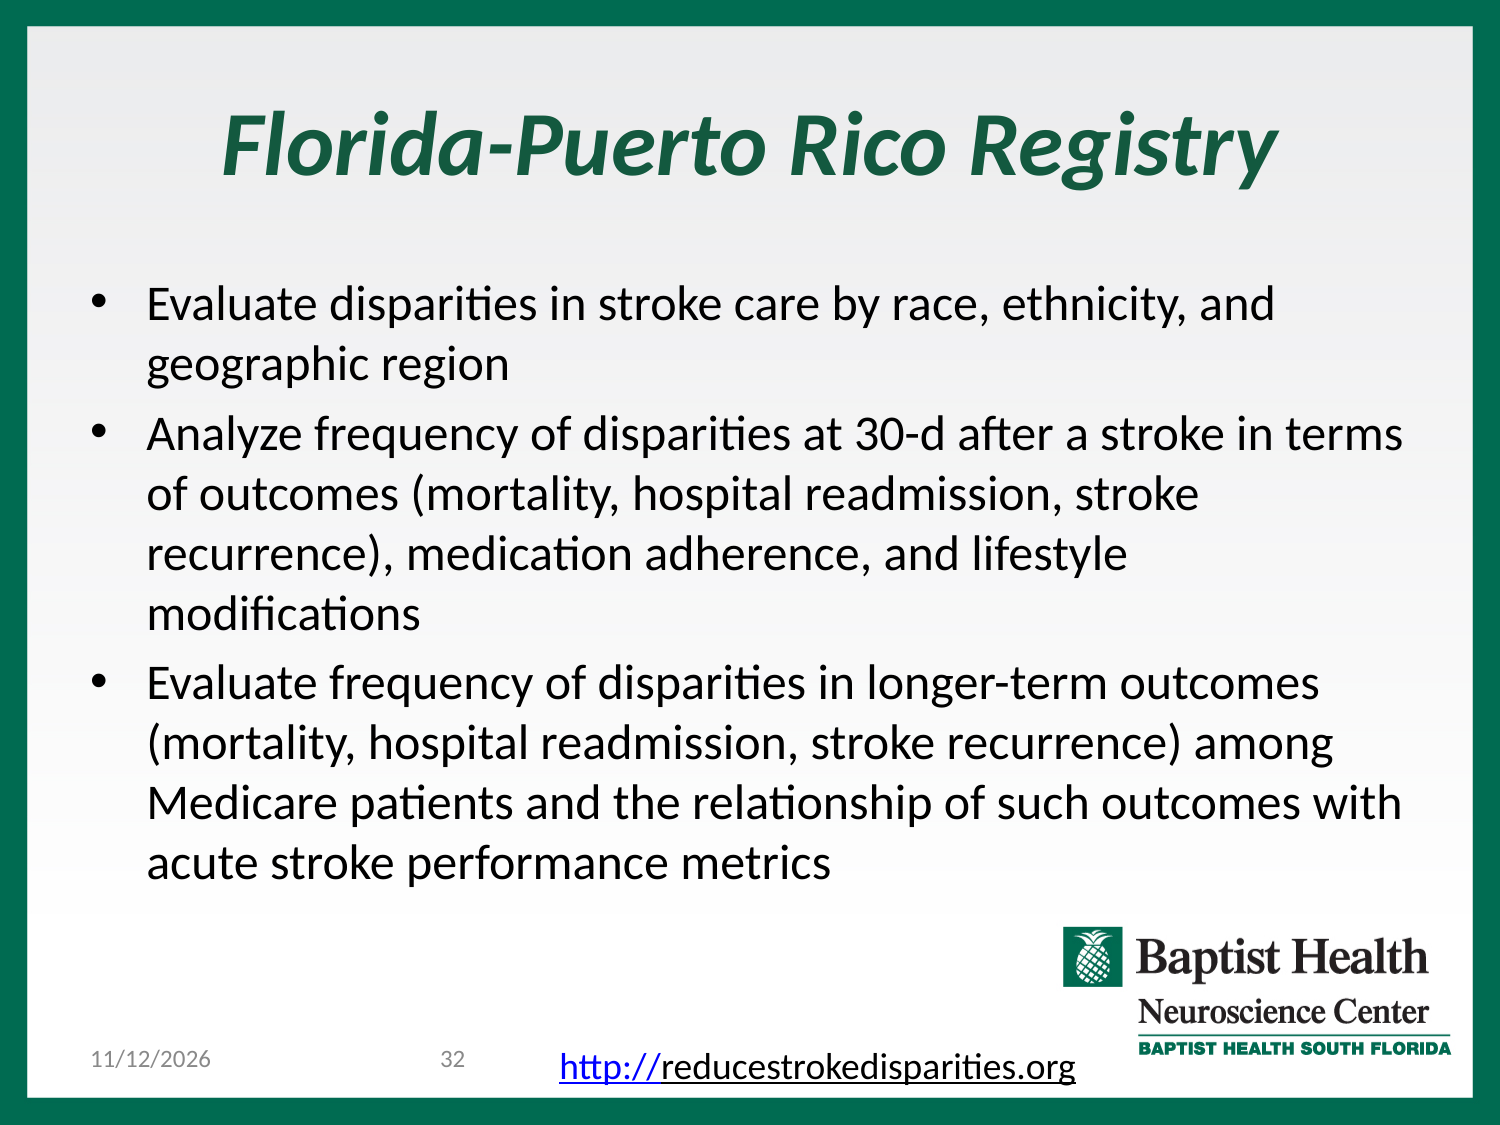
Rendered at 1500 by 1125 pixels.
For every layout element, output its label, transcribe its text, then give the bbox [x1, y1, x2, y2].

picture [0, 0, 1500, 1125]
title Florida-Puerto Rico Registry [75, 45, 1425, 233]
text_box http://reducestrokedisparities.org [544, 1034, 1100, 1094]
slide_number 32 [425, 1027, 775, 1087]
list Evaluate disparities in stroke care by race, ethnicity, and geographic region Analyze frequency of disparities at 30-d after a stroke in terms of outcomes (mortality, hospital readmission, stroke recurrence), medication adherence, and lifestyle modifications Evaluate frequency of disparities in longer-term outcomes (mortality, hospital readmission, stroke recurrence) among Medicare patients and the relationship of such outcomes with acute stroke performance metrics [75, 262, 1425, 1005]
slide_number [75, 1027, 425, 1087]
